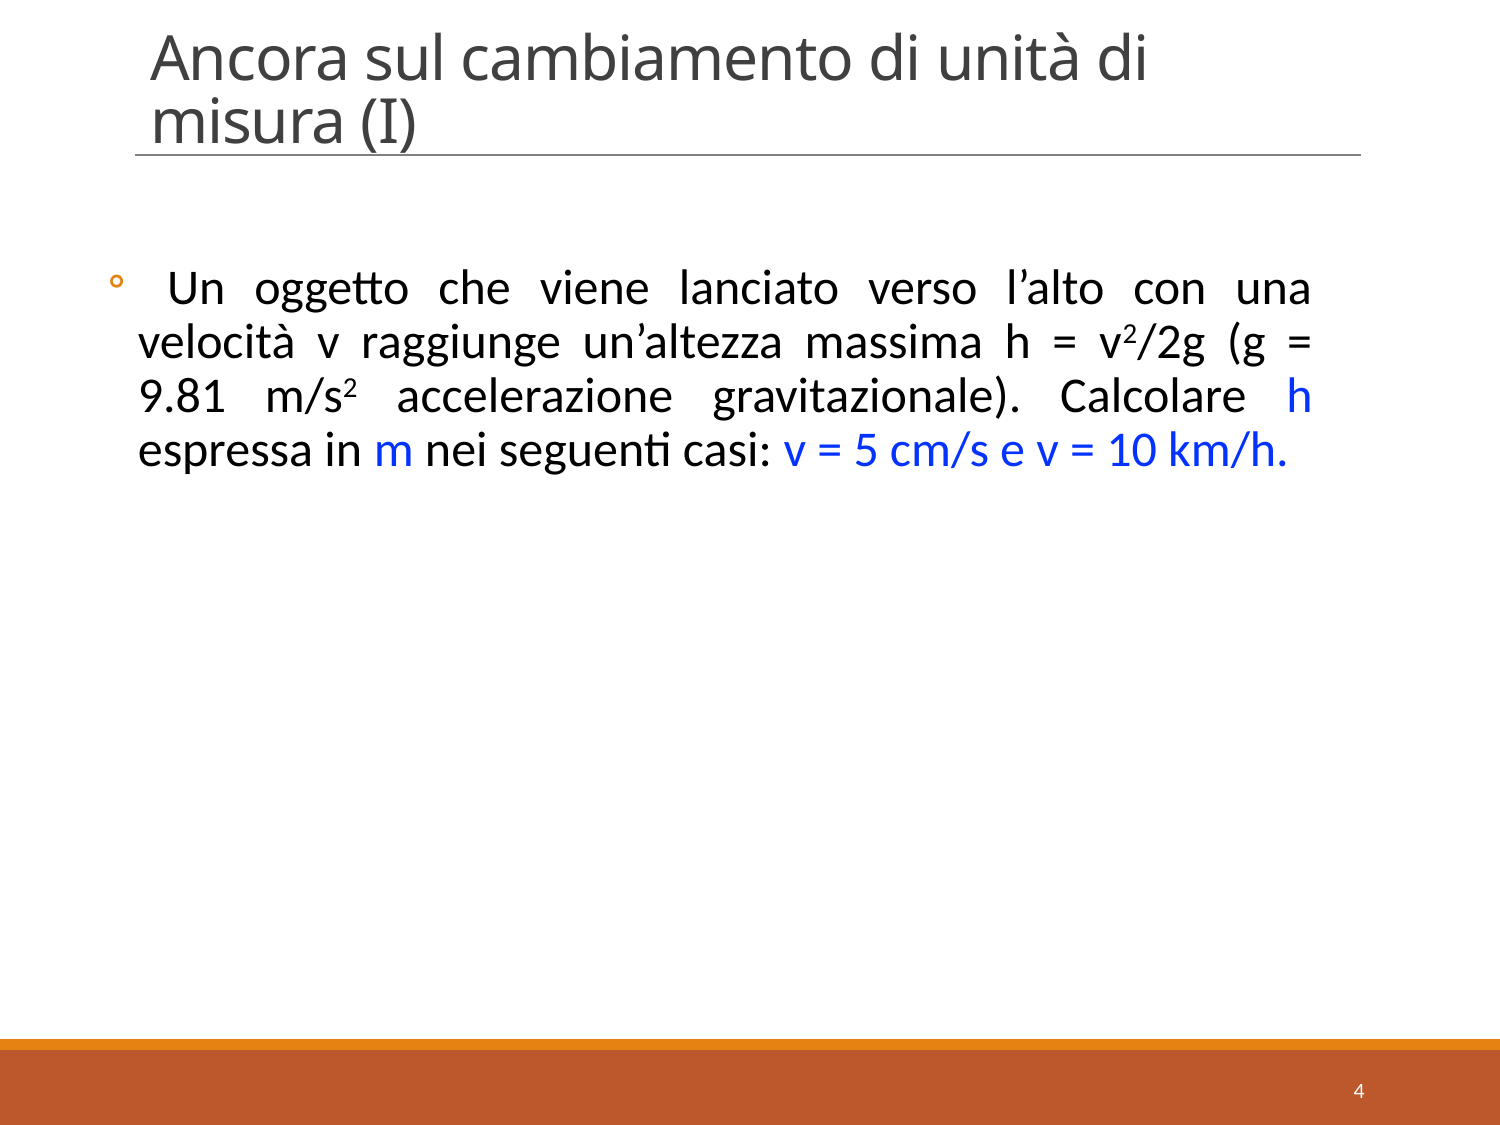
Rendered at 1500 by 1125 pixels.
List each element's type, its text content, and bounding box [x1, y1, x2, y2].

title Ancora sul cambiamento di unità di misura (I) [135, 21, 1373, 165]
slide_number 4 [1218, 1059, 1380, 1120]
list Un oggetto che viene lanciato verso l’alto con una velocità v raggiunge un’altezza massima h = v2/2g (g = 9.81 m/s2 accelerazione gravitazionale). Calcolare h espressa in m nei seguenti casi: v = 5 cm/s e v = 10 km/h. [75, 204, 1313, 654]
